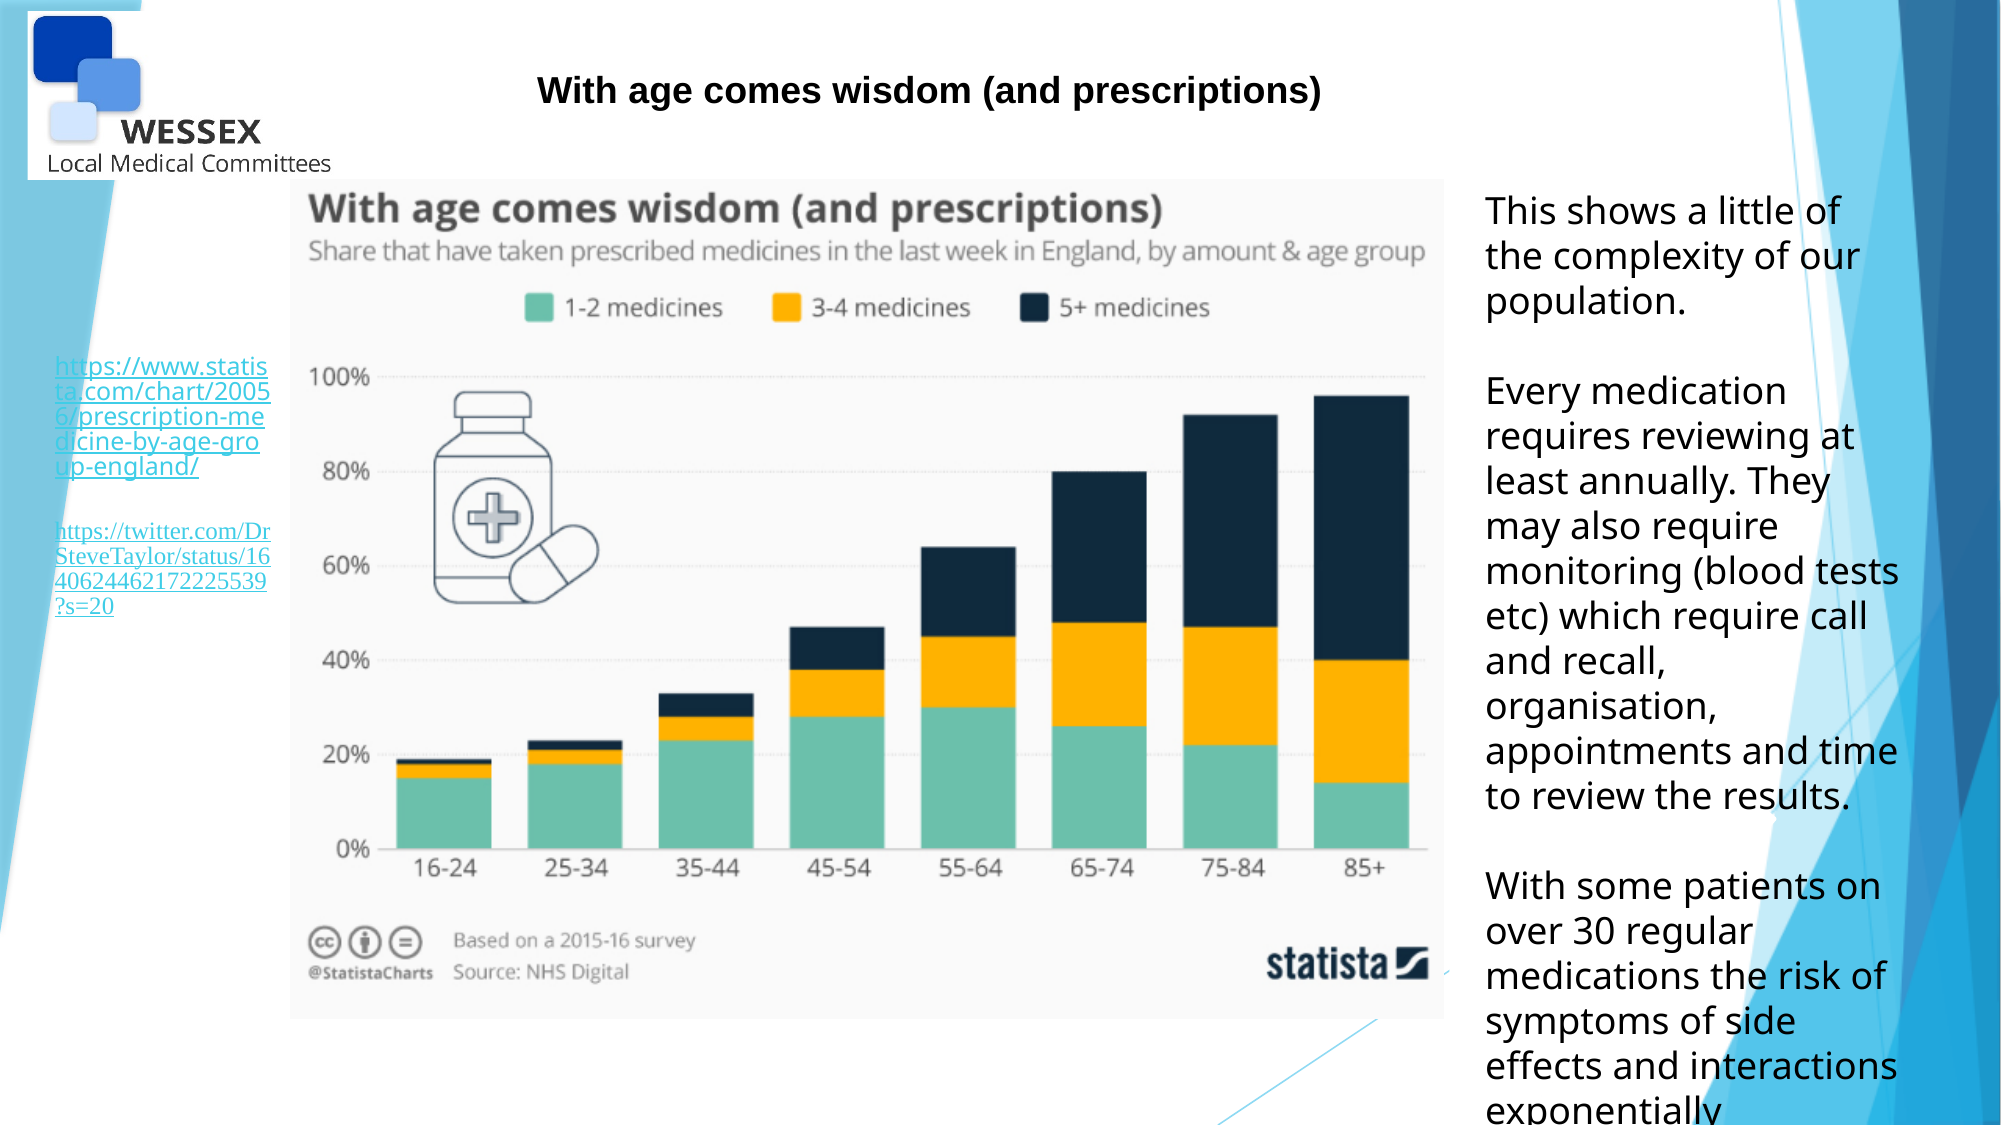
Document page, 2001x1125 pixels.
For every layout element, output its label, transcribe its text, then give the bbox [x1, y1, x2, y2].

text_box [1448, 0, 2000, 1125]
picture [27, 11, 1444, 1019]
text_box https://www.statista.com/chart/20056/prescription-medicine-by-age-group-england/ https://twitter.com/DrSteveTaylor/status/1640624462172225539?s=20 [39, 343, 284, 542]
text_box With age comes wisdom (and prescriptions) [522, 13, 1444, 118]
